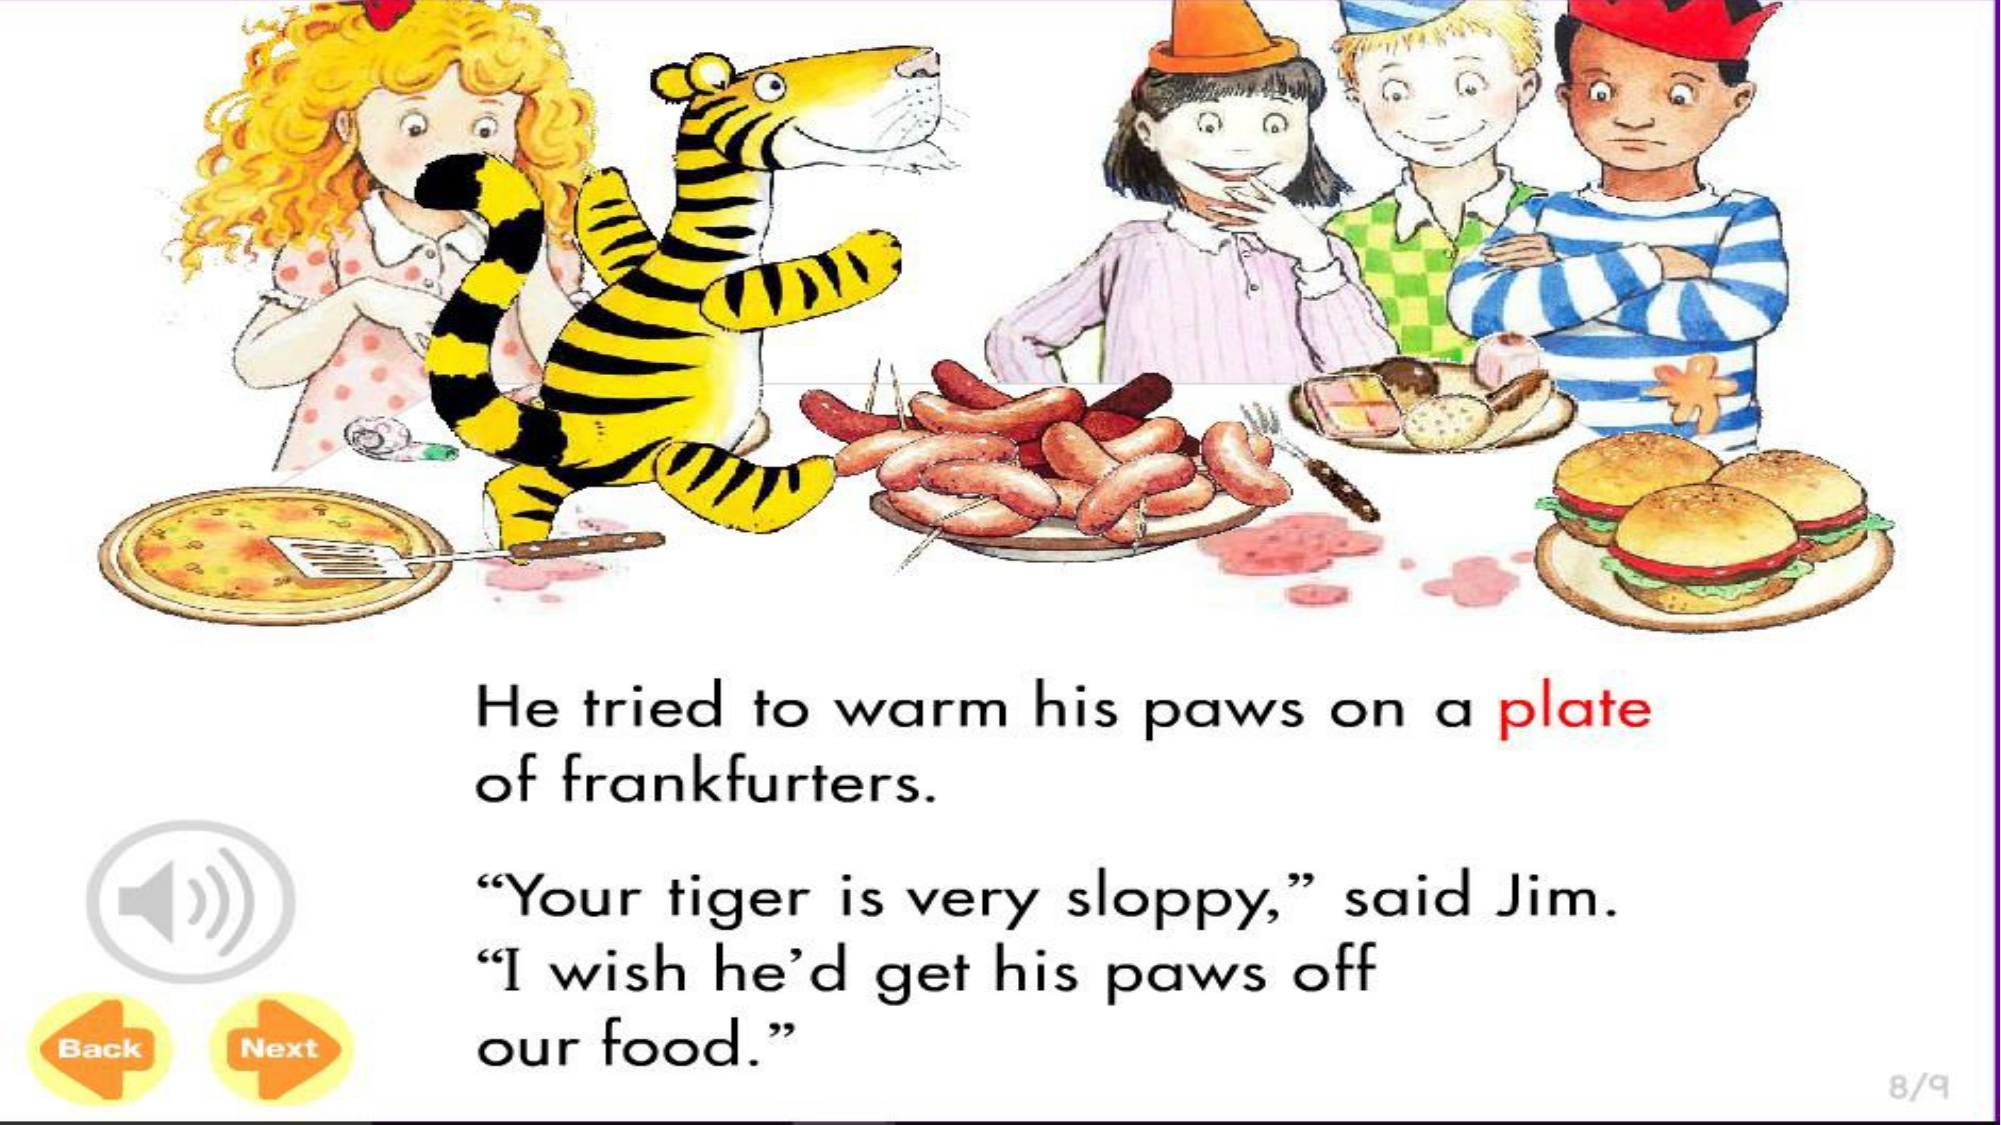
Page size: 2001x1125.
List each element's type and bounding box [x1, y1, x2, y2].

text_box [0, 0, 2000, 1125]
